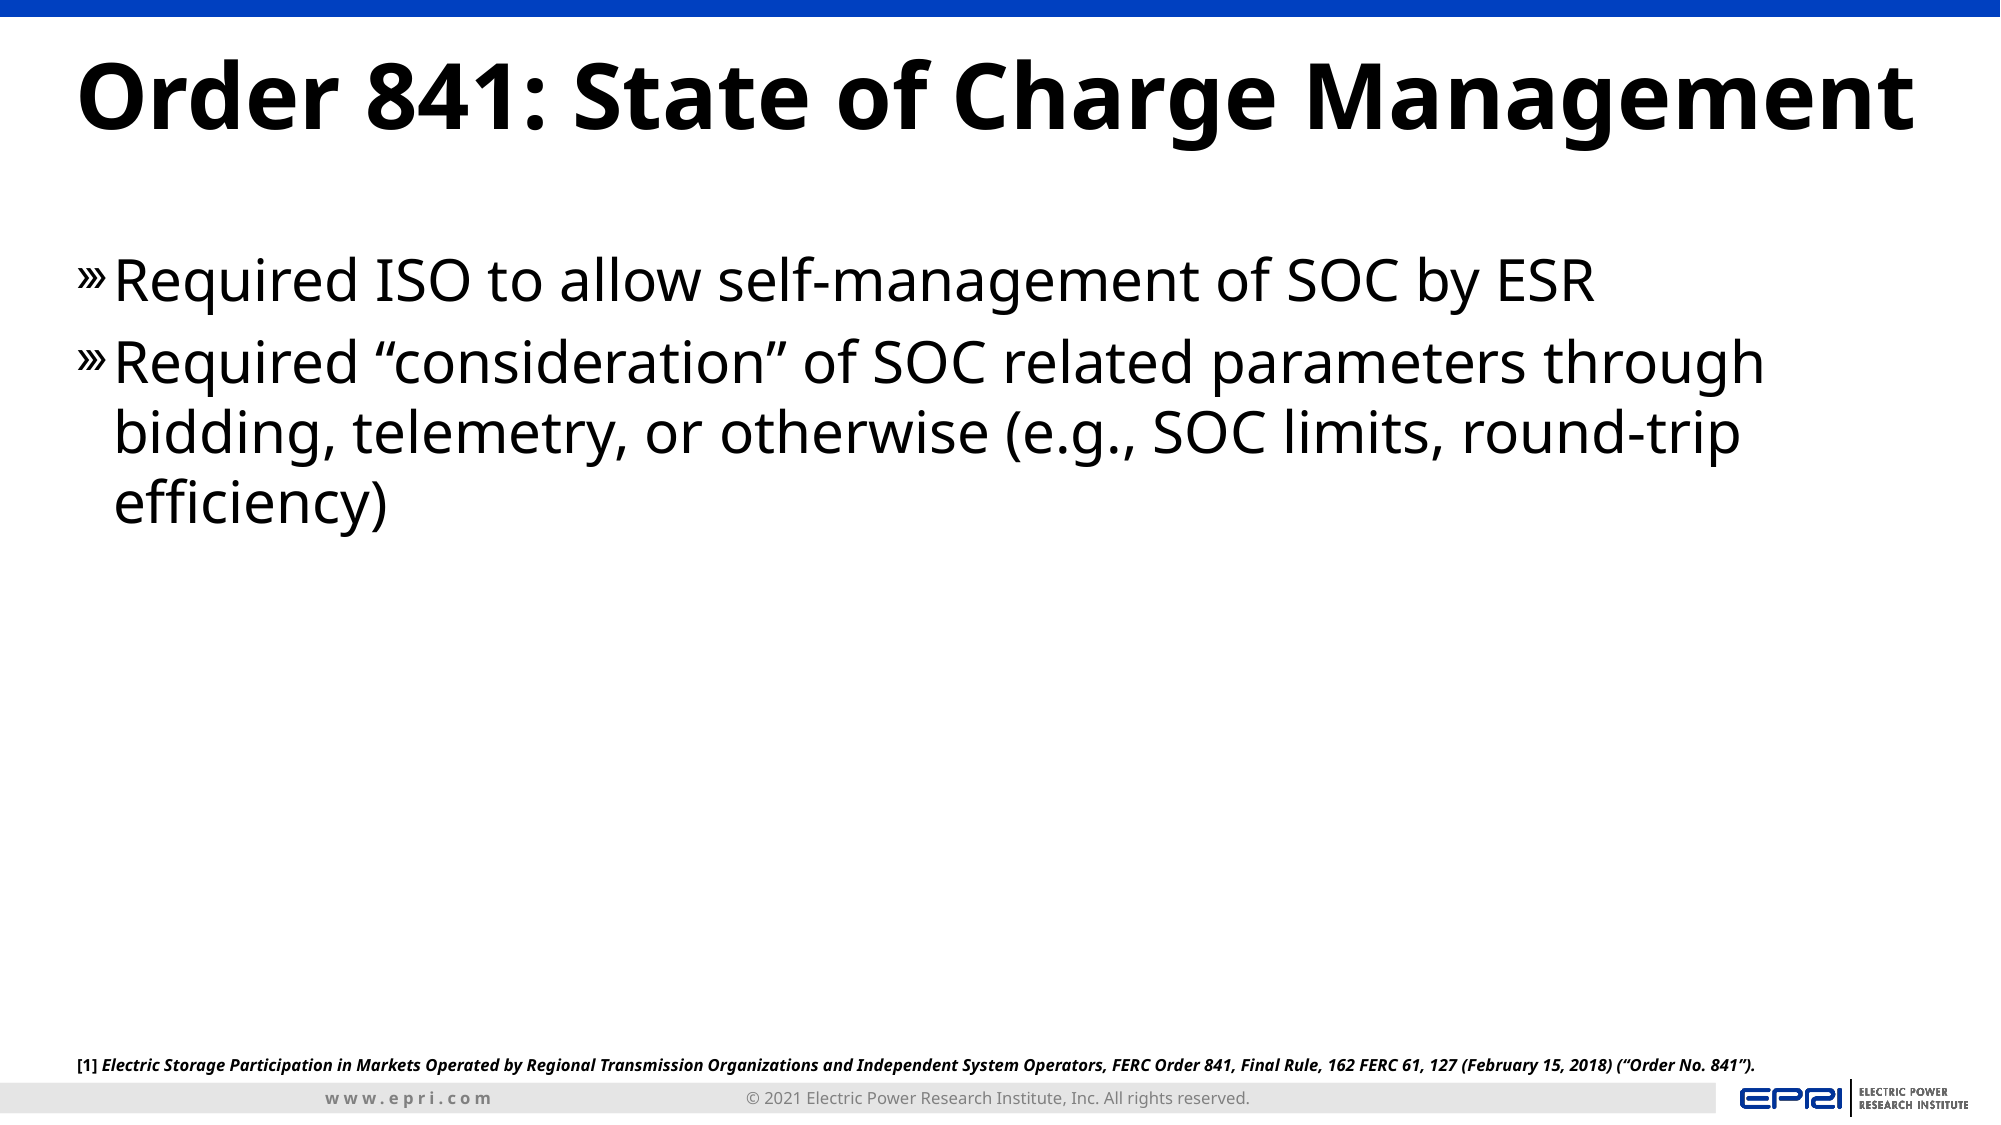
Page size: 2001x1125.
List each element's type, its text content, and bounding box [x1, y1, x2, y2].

title Order 841: State of Charge Management [59, 29, 1936, 151]
picture [75, 261, 108, 295]
text_box [1] Electric Storage Participation in Markets Operated by Regional Transmission Organizations and Independent System Operators, FERC Order 841, Final Rule, 162 FERC 61, 127 (February 15, 2018) (“Order No. 841”). [62, 1047, 1938, 1083]
list Required ISO to allow self-management of SOC by ESR Required “consideration” of SOC related parameters through bidding, telemetry, or otherwise (e.g., SOC limits, round-trip efficiency) [59, 235, 1936, 1051]
picture [1740, 1079, 1968, 1117]
picture [75, 343, 108, 377]
